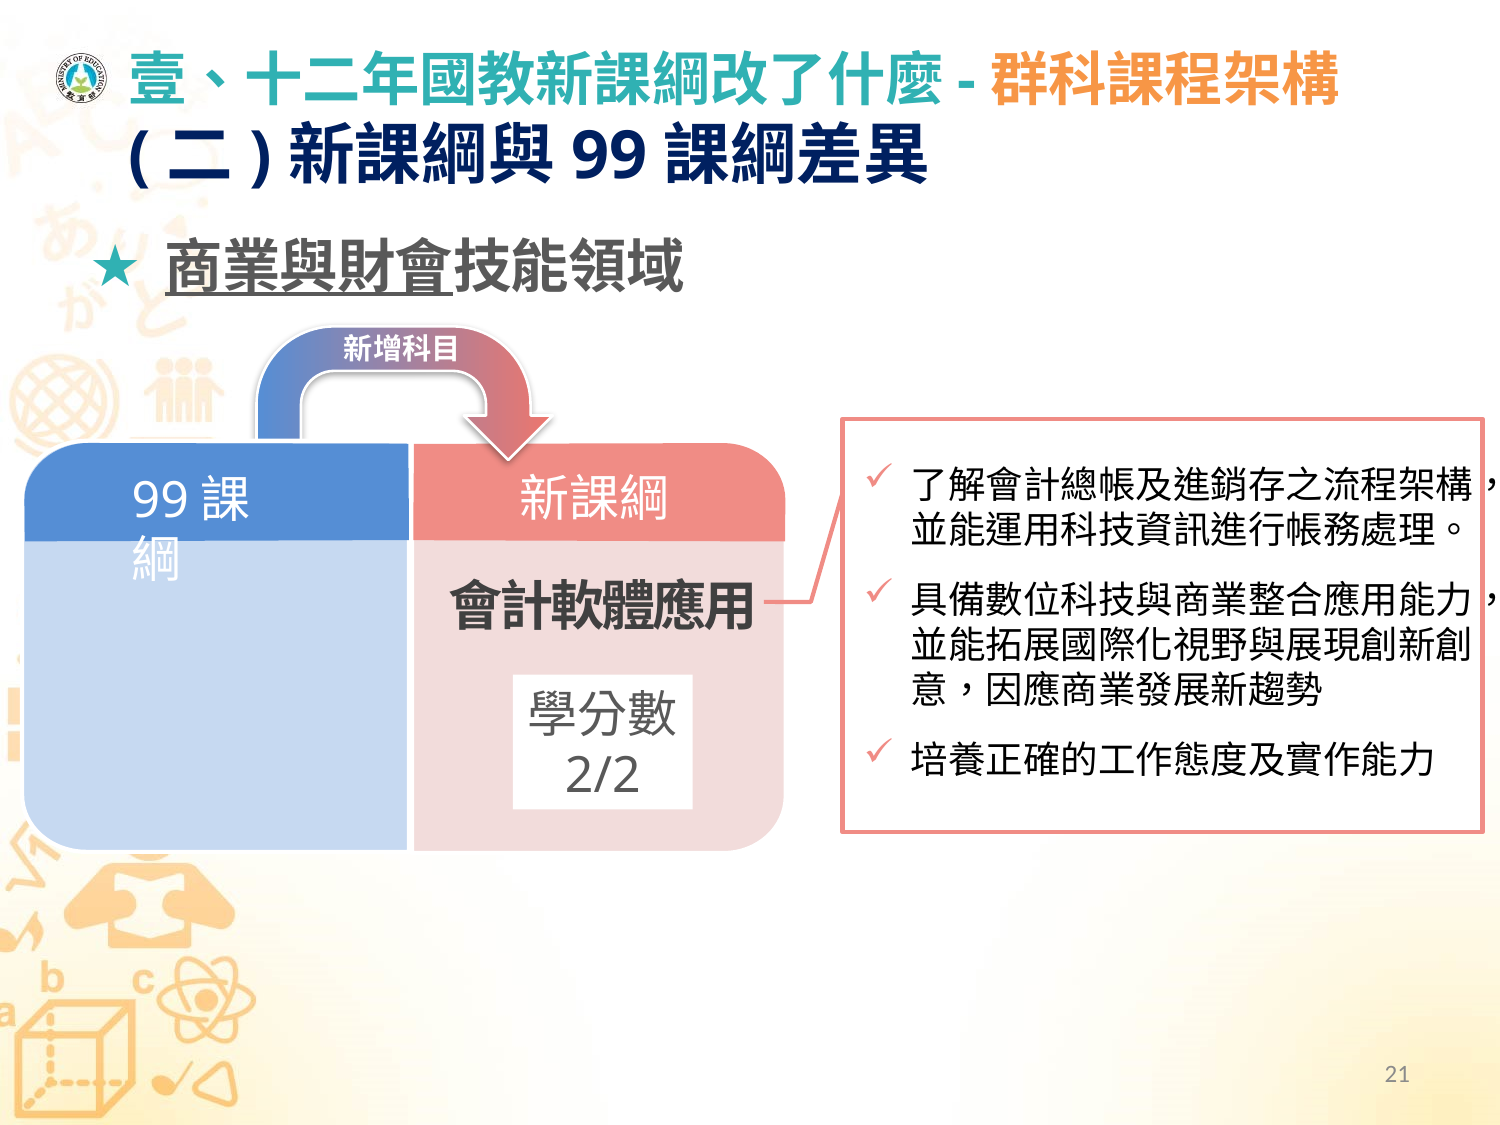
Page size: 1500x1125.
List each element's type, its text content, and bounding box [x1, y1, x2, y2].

slide_number 21 [1074, 1042, 1425, 1103]
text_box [21, 440, 410, 853]
text_box 商業與財會技能領域 [73, 222, 701, 307]
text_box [833, 418, 1500, 833]
title 壹、十二年國教新課綱改了什麼-群科課程架構 (二)新課綱與99課綱差異 [113, 34, 1464, 177]
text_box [414, 441, 786, 854]
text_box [256, 322, 554, 505]
picture [0, 0, 1500, 1125]
